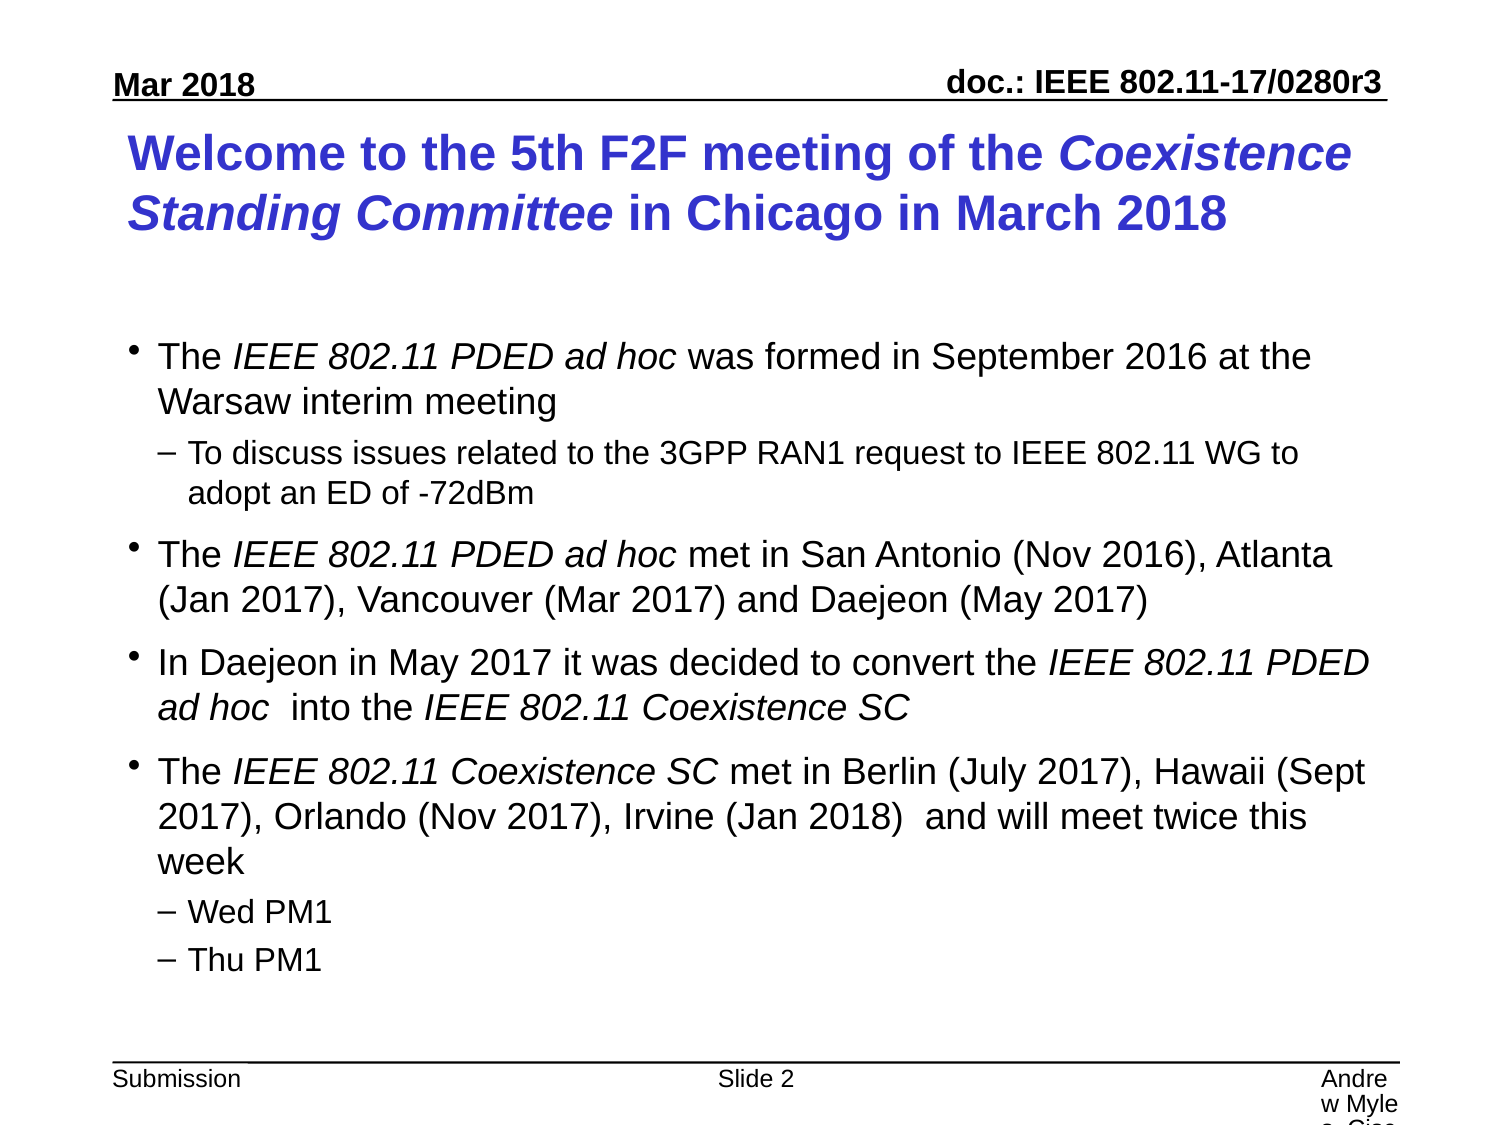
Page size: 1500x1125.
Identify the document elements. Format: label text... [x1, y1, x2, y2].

slide_number Slide 2 [709, 1061, 803, 1093]
footer Andrew Myles, Cisco [1320, 1061, 1402, 1093]
list The IEEE 802.11 PDED ad hoc was formed in September 2016 at the Warsaw interim meeting To discuss issues related to the 3GPP RAN1 request to IEEE 802.11 WG to adopt an ED of -72dBm The IEEE 802.11 PDED ad hoc met in San Antonio (Nov 2016), Atlanta (Jan 2017), Vancouver (Mar 2017) and Daejeon (May 2017) In Daejeon in May 2017 it was decided to convert the IEEE 802.11 PDED ad hoc into the IEEE 802.11 Coexistence SC The IEEE 802.11 Coexistence SC met in Berlin (July 2017), Hawaii (Sept 2017), Orlando (Nov 2017), Irvine (Jan 2018) and will meet twice this week Wed PM1 Thu PM1 [112, 324, 1388, 1000]
title Welcome to the 5th F2F meeting of the Coexistence Standing Committee in Chicago in March 2018 [112, 112, 1388, 288]
